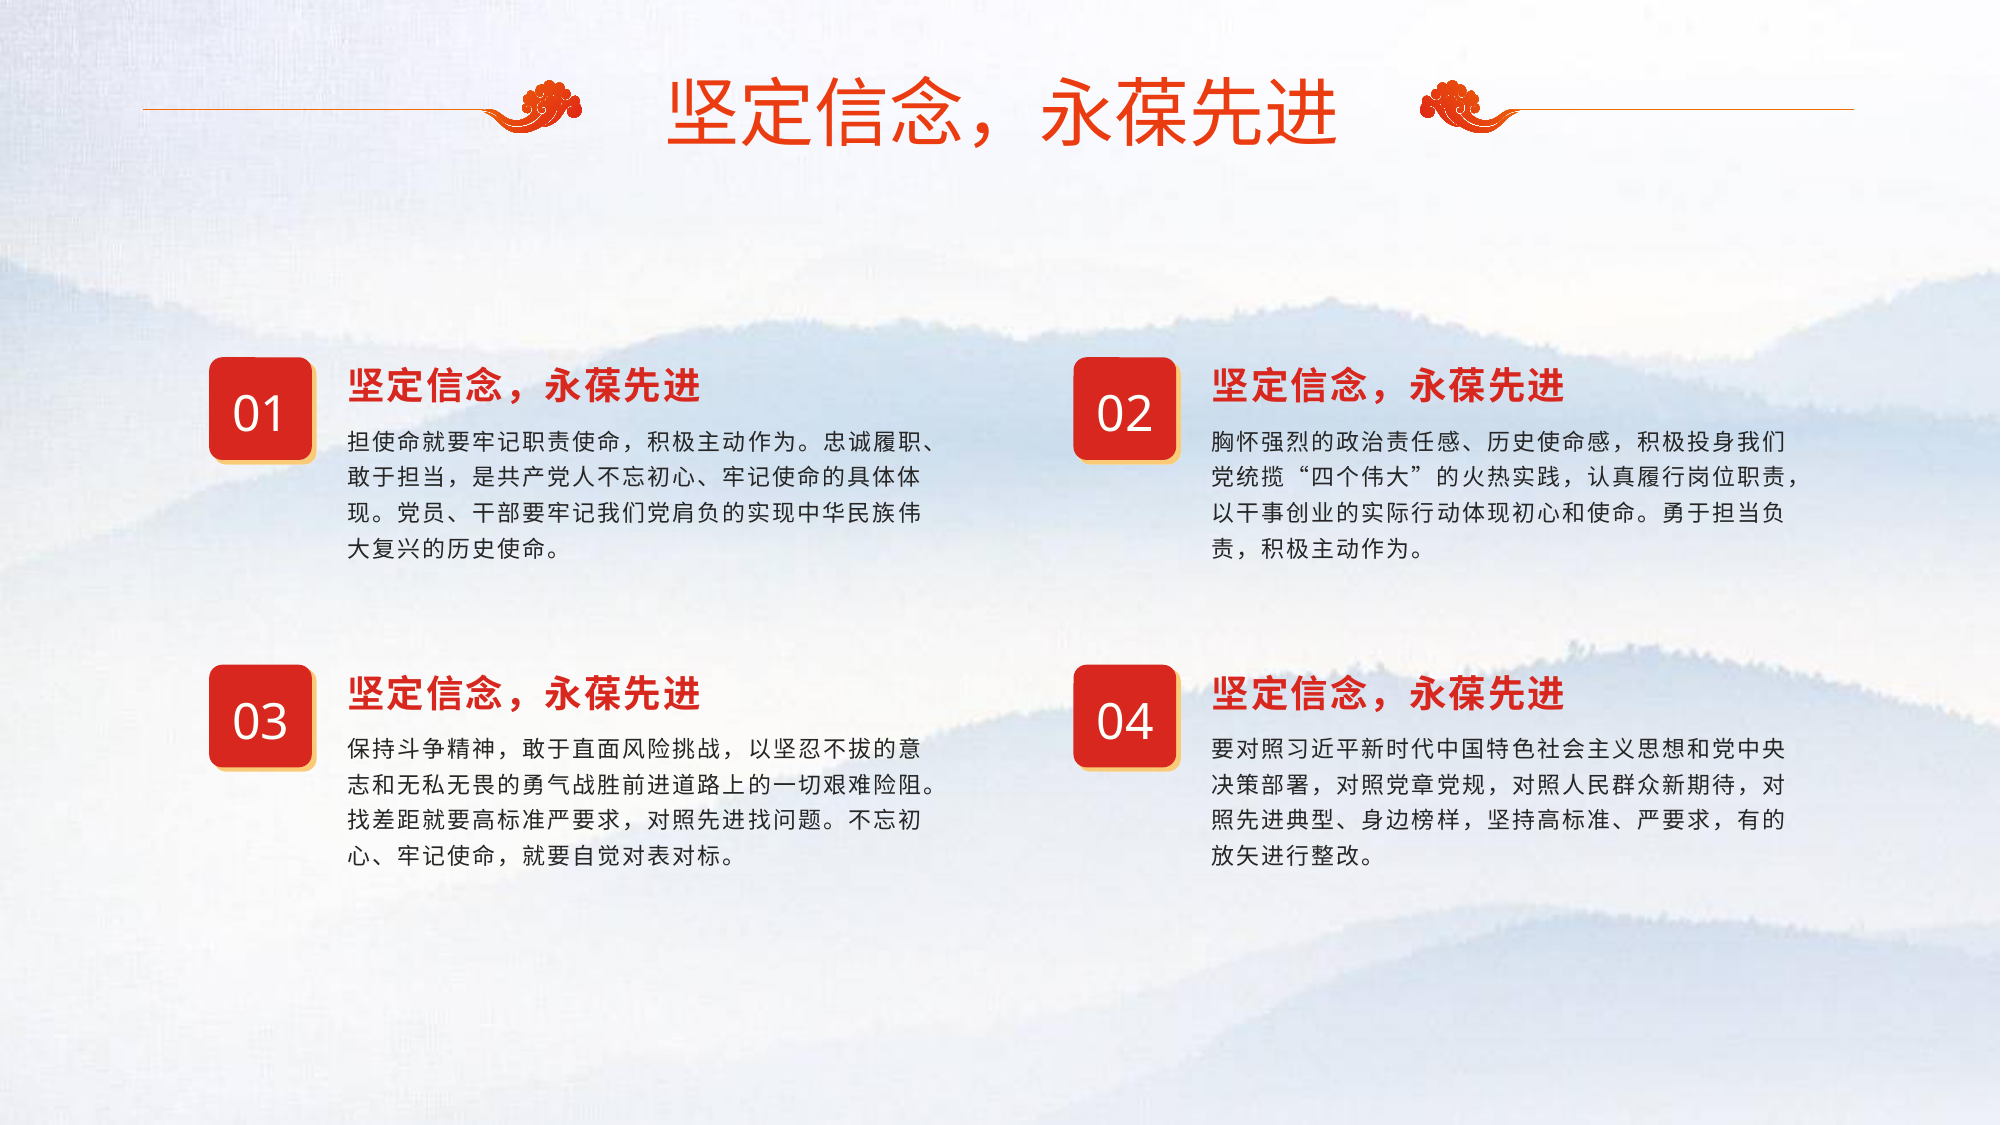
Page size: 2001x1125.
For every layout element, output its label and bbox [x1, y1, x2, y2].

text_box [1073, 357, 1177, 460]
text_box [209, 664, 312, 768]
text_box [1073, 664, 1177, 768]
text_box [482, 79, 582, 136]
text_box [209, 357, 312, 460]
text_box [1419, 79, 1520, 136]
picture [0, 0, 2000, 1125]
